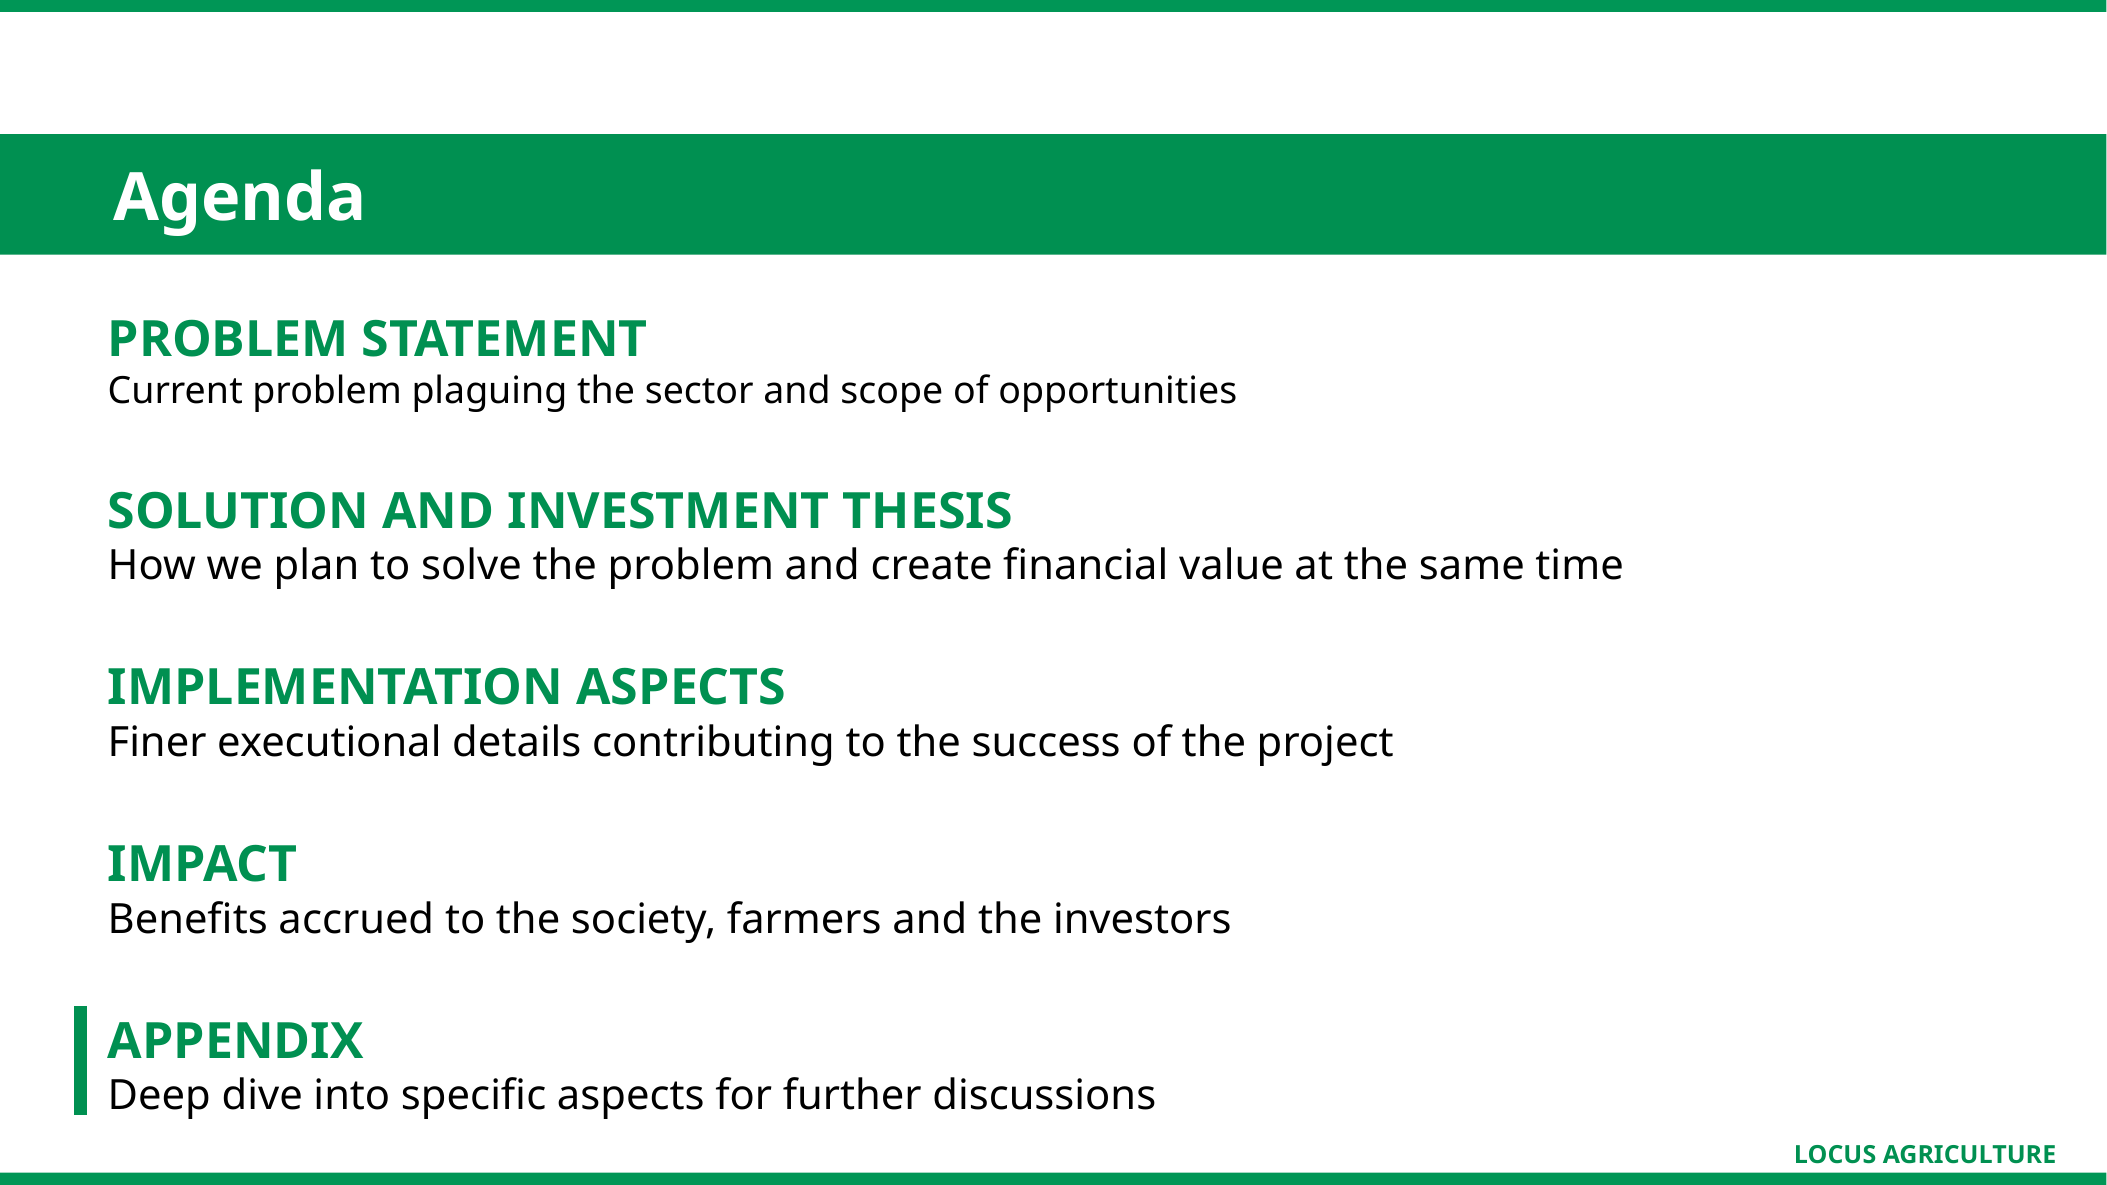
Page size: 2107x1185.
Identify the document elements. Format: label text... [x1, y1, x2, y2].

text_box Agenda [107, 148, 1227, 240]
text_box [0, 132, 2107, 257]
text_box [0, 1171, 2107, 1185]
text_box PROBLEM STATEMENT Current problem plaguing the sector and scope of opportunities SOLUTION AND INVESTMENT THESIS How we plan to solve the problem and create financial value at the same time IMPLEMENTATION ASPECTS Finer executional details contributing to the success of the project IMPACT Benefits accrued to the society, farmers and the investors APPENDIX Deep dive into specific aspects for further discussions [102, 301, 2005, 1124]
text_box [0, 0, 2107, 14]
